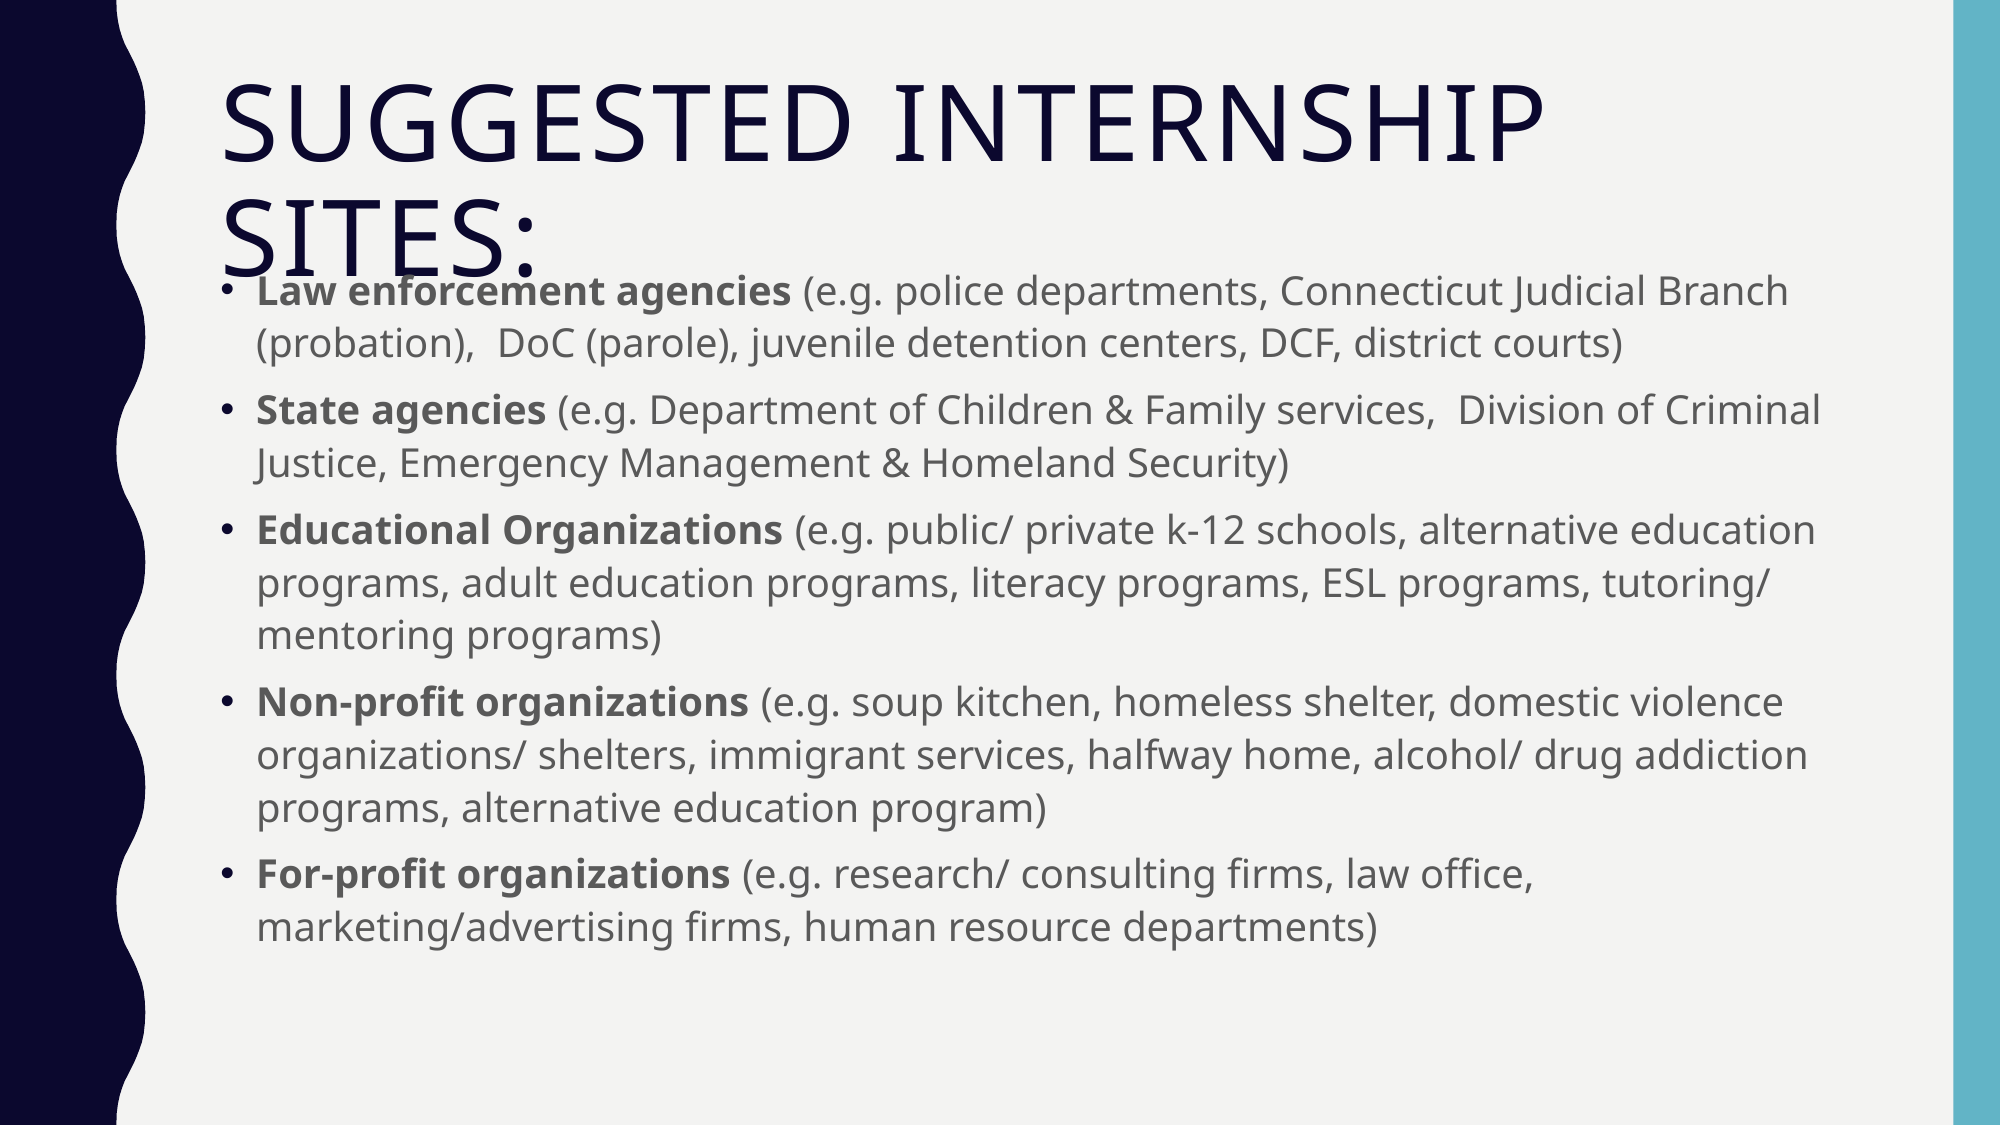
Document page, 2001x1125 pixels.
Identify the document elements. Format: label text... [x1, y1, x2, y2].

title Suggested internship sites: [205, 62, 1875, 252]
list Law enforcement agencies (e.g. police departments, Connecticut Judicial Branch (probation), DoC (parole), juvenile detention centers, DCF, district courts) State agencies (e.g. Department of Children & Family services, Division of Criminal Justice, Emergency Management & Homeland Security) Educational Organizations (e.g. public/ private k-12 schools, alternative education programs, adult education programs, literacy programs, ESL programs, tutoring/ mentoring programs) Non-profit organizations (e.g. soup kitchen, homeless shelter, domestic violence organizations/ shelters, immigrant services, halfway home, alcohol/ drug addiction programs, alternative education program) For-profit organizations (e.g. research/ consulting firms, law office, marketing/advertising firms, human resource departments) [205, 252, 1875, 965]
